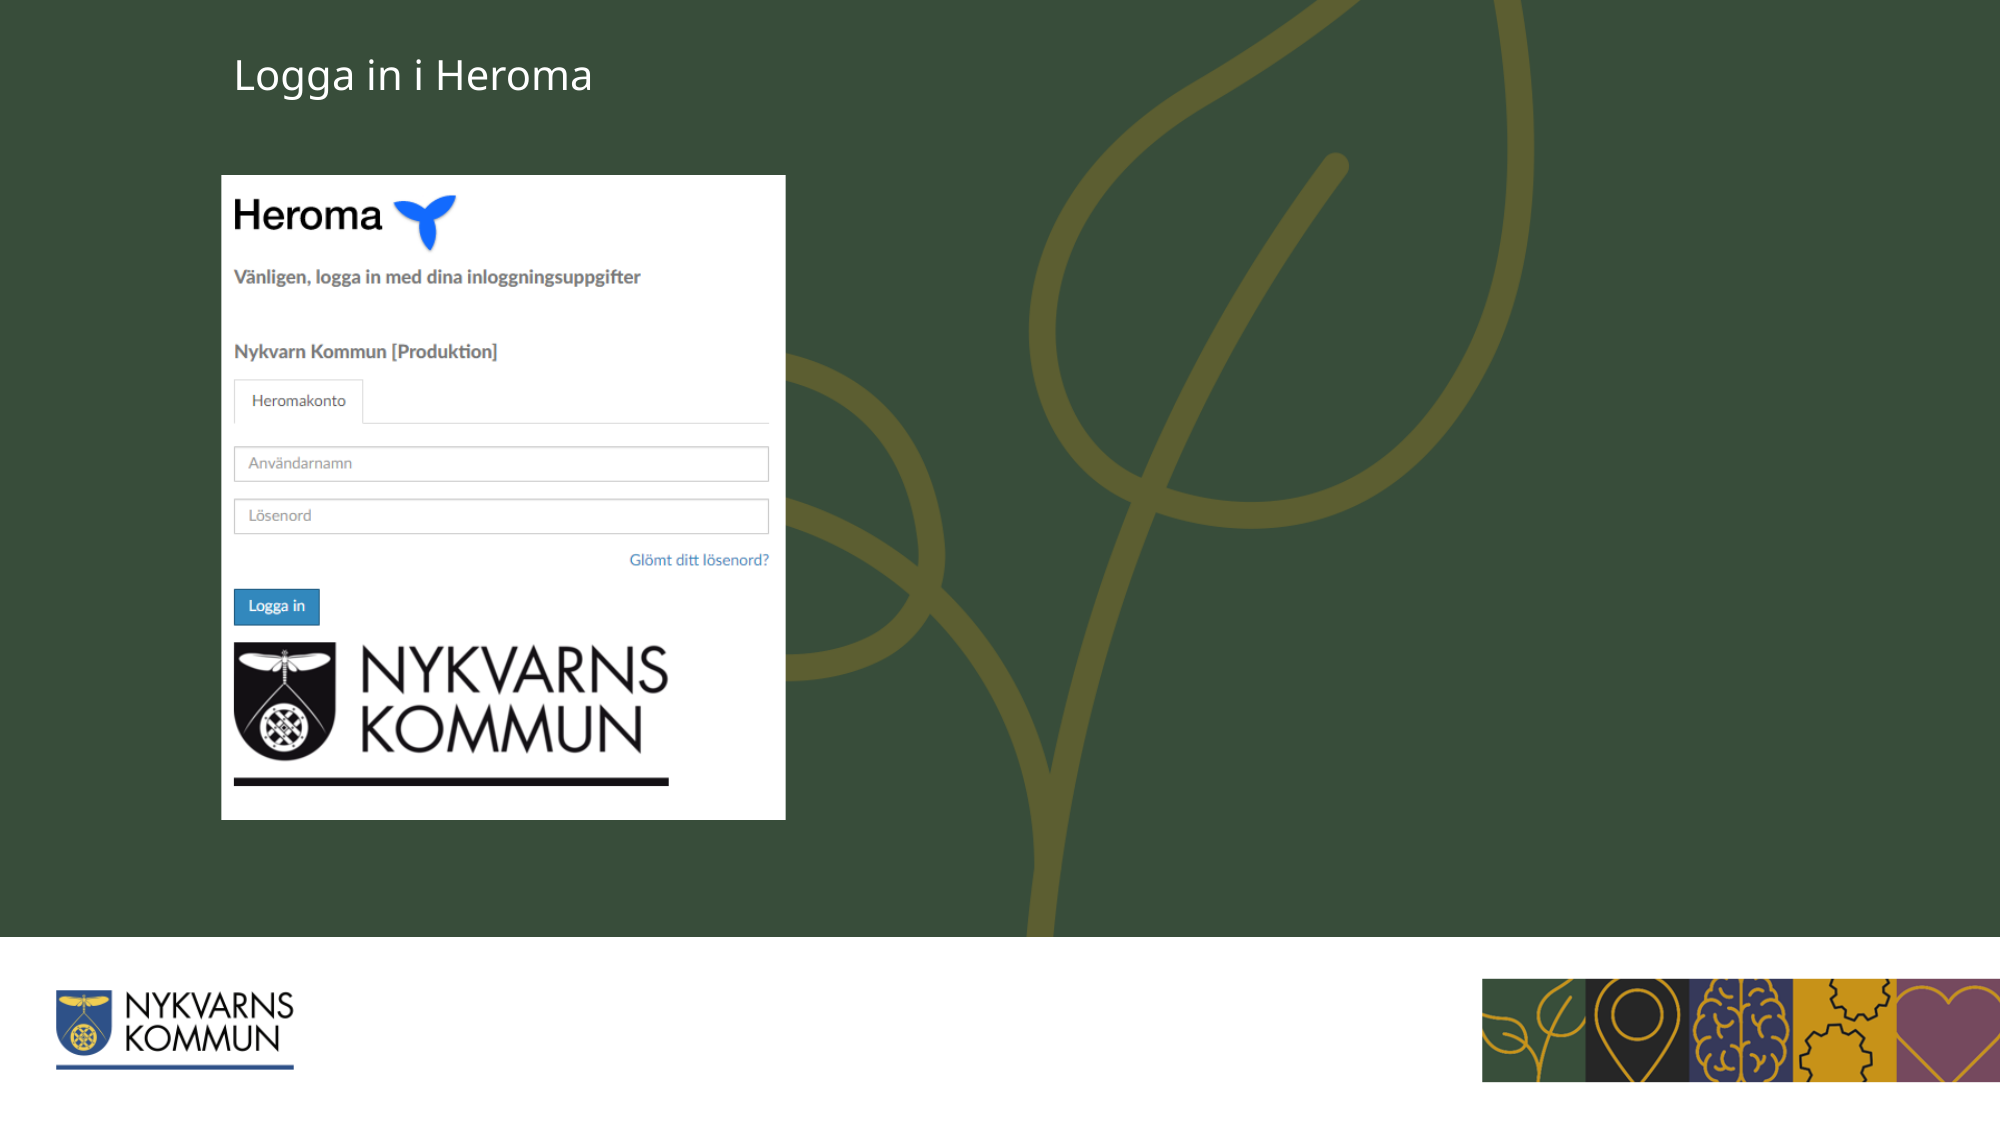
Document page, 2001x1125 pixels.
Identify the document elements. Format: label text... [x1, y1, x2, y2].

title Logga in i Heroma [233, 0, 1734, 345]
picture [0, 0, 2000, 1125]
